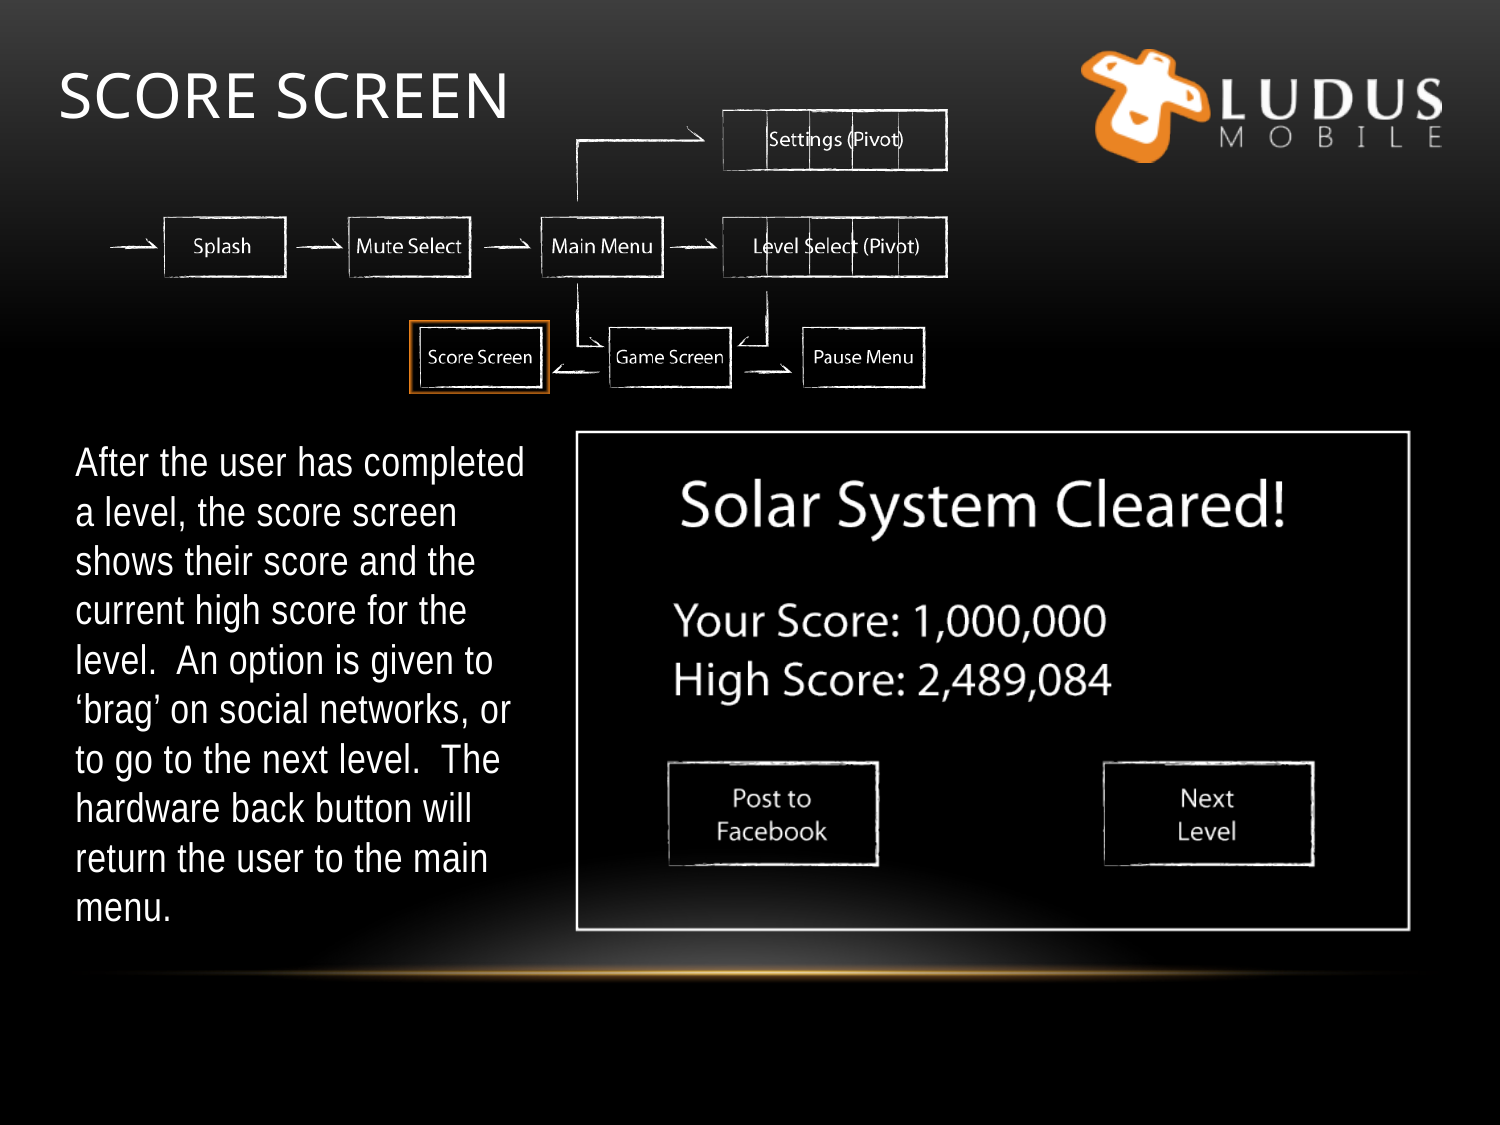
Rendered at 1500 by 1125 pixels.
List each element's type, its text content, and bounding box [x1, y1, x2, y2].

picture [0, 0, 1500, 1125]
title Score Screen [43, 0, 1344, 139]
list After the user has completed a level, the score screen shows their score and the current high score for the level. An option is given to ‘brag’ on social networks, or to go to the next level. The hardware back button will return the user to the main menu. [60, 427, 559, 938]
